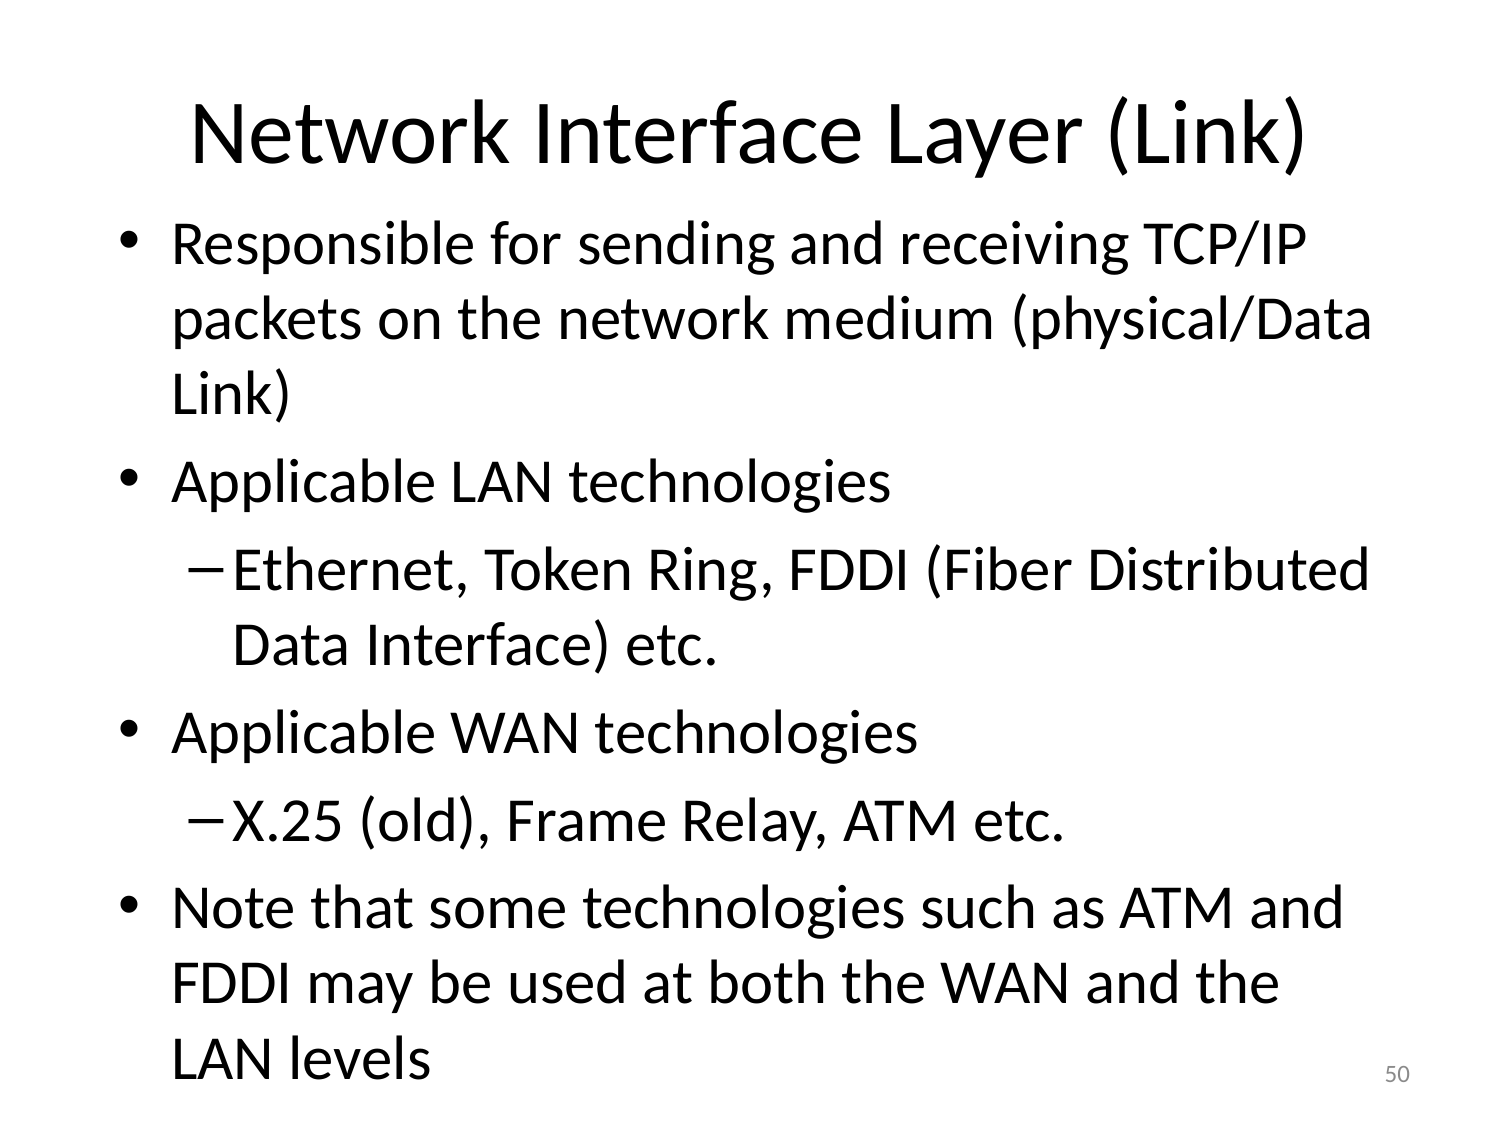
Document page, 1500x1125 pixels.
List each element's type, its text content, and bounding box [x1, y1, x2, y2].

title Network Interface Layer (Link) [103, 59, 1397, 193]
list Responsible for sending and receiving TCP/IP packets on the network medium (physical/Data Link) Applicable LAN technologies Ethernet, Token Ring, FDDI (Fiber Distributed Data Interface) etc. Applicable WAN technologies X.25 (old), Frame Relay, ATM etc. Note that some technologies such as ATM and FDDI may be used at both the WAN and the LAN levels [103, 193, 1397, 1103]
slide_number 50 [1074, 1042, 1425, 1103]
